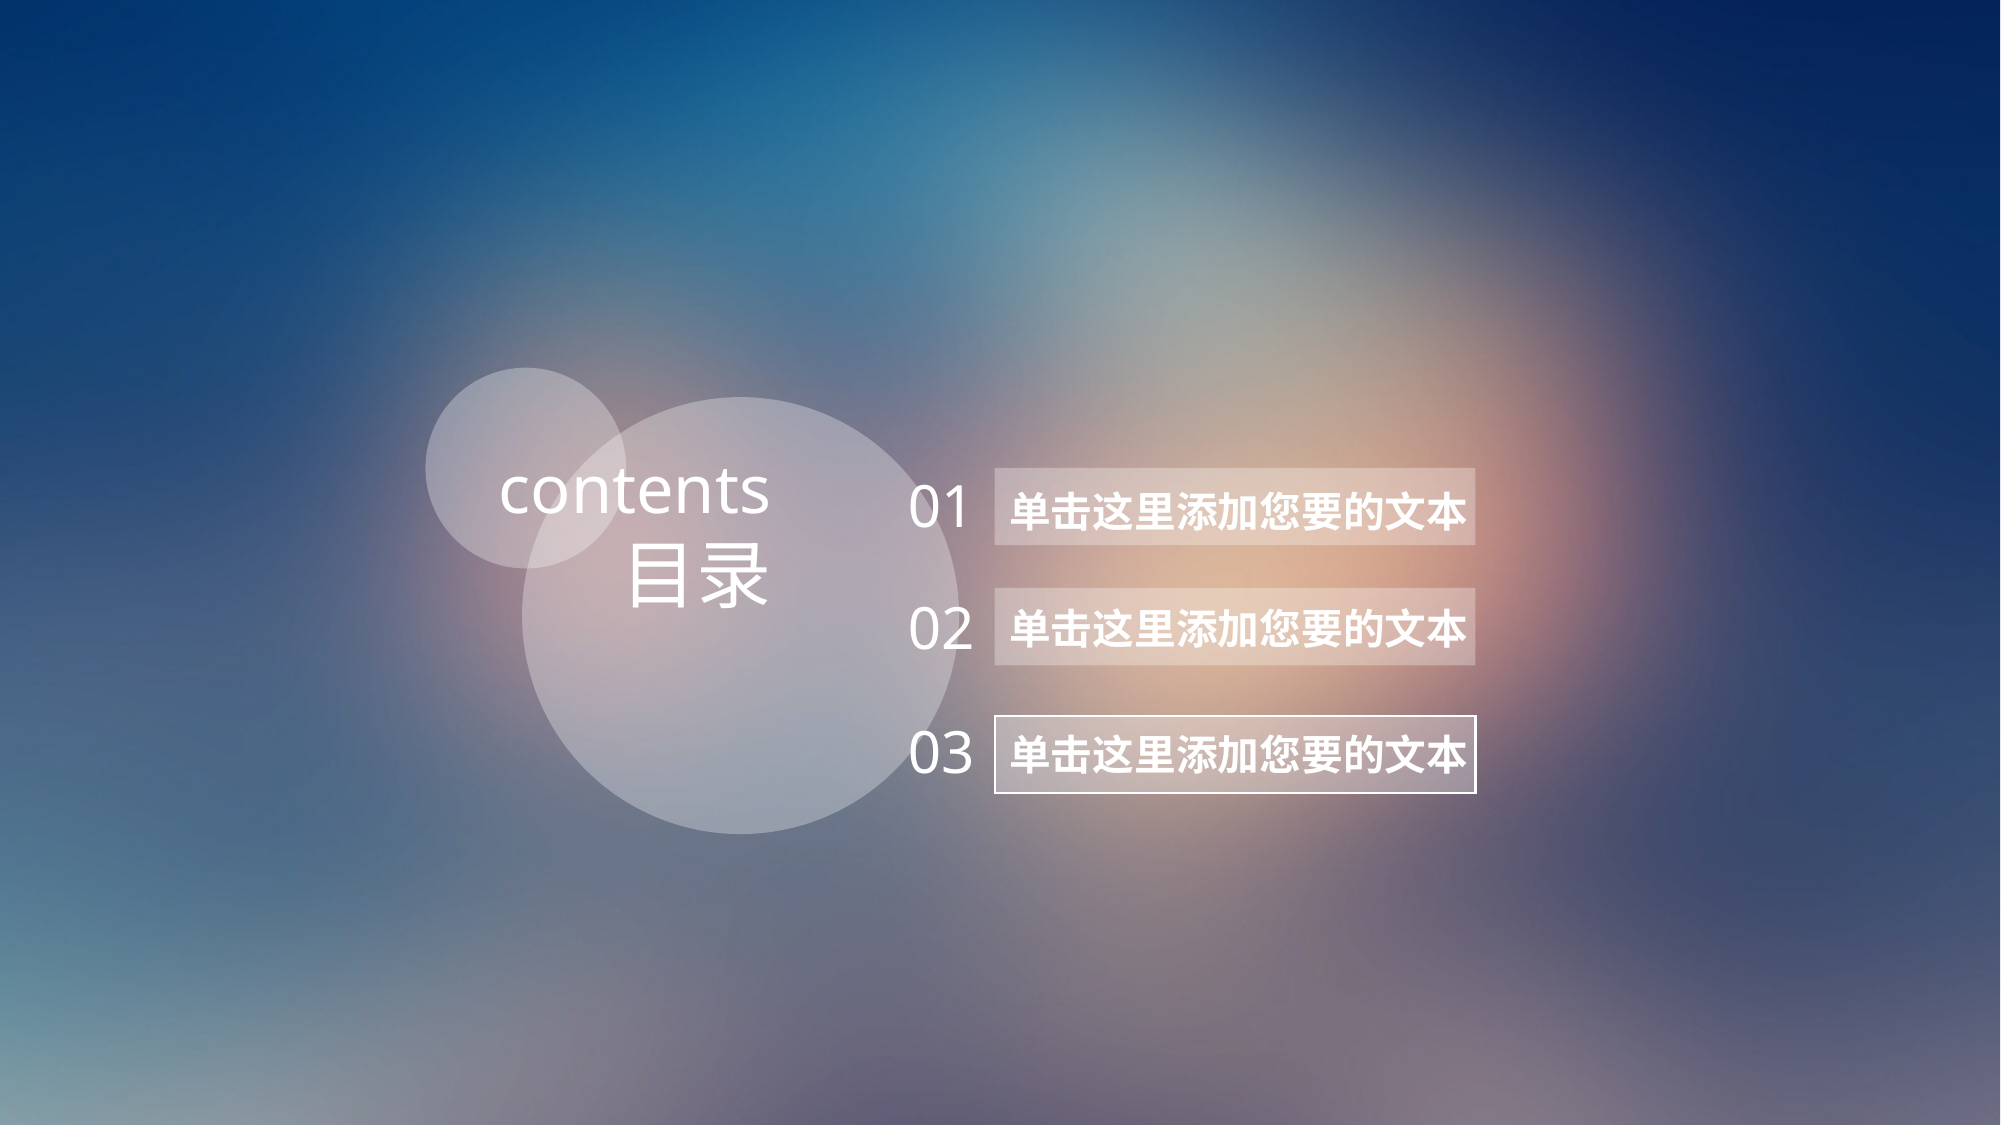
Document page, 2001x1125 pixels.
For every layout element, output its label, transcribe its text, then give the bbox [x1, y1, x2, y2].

text_box [522, 397, 957, 835]
picture [0, 0, 2001, 1125]
text_box [995, 467, 1476, 478]
text_box 02 [893, 583, 995, 669]
text_box [995, 715, 1476, 721]
text_box [995, 587, 1476, 595]
text_box contents 目录 [466, 439, 787, 625]
text_box [995, 661, 1476, 666]
text_box 01 [893, 461, 995, 547]
text_box 单击这里添加您要的文本 [994, 478, 1508, 544]
text_box 03 [893, 708, 995, 793]
text_box 单击这里添加您要的文本 [995, 721, 1508, 787]
text_box [425, 367, 622, 549]
text_box [995, 787, 1476, 793]
text_box 单击这里添加您要的文本 [995, 595, 1508, 661]
